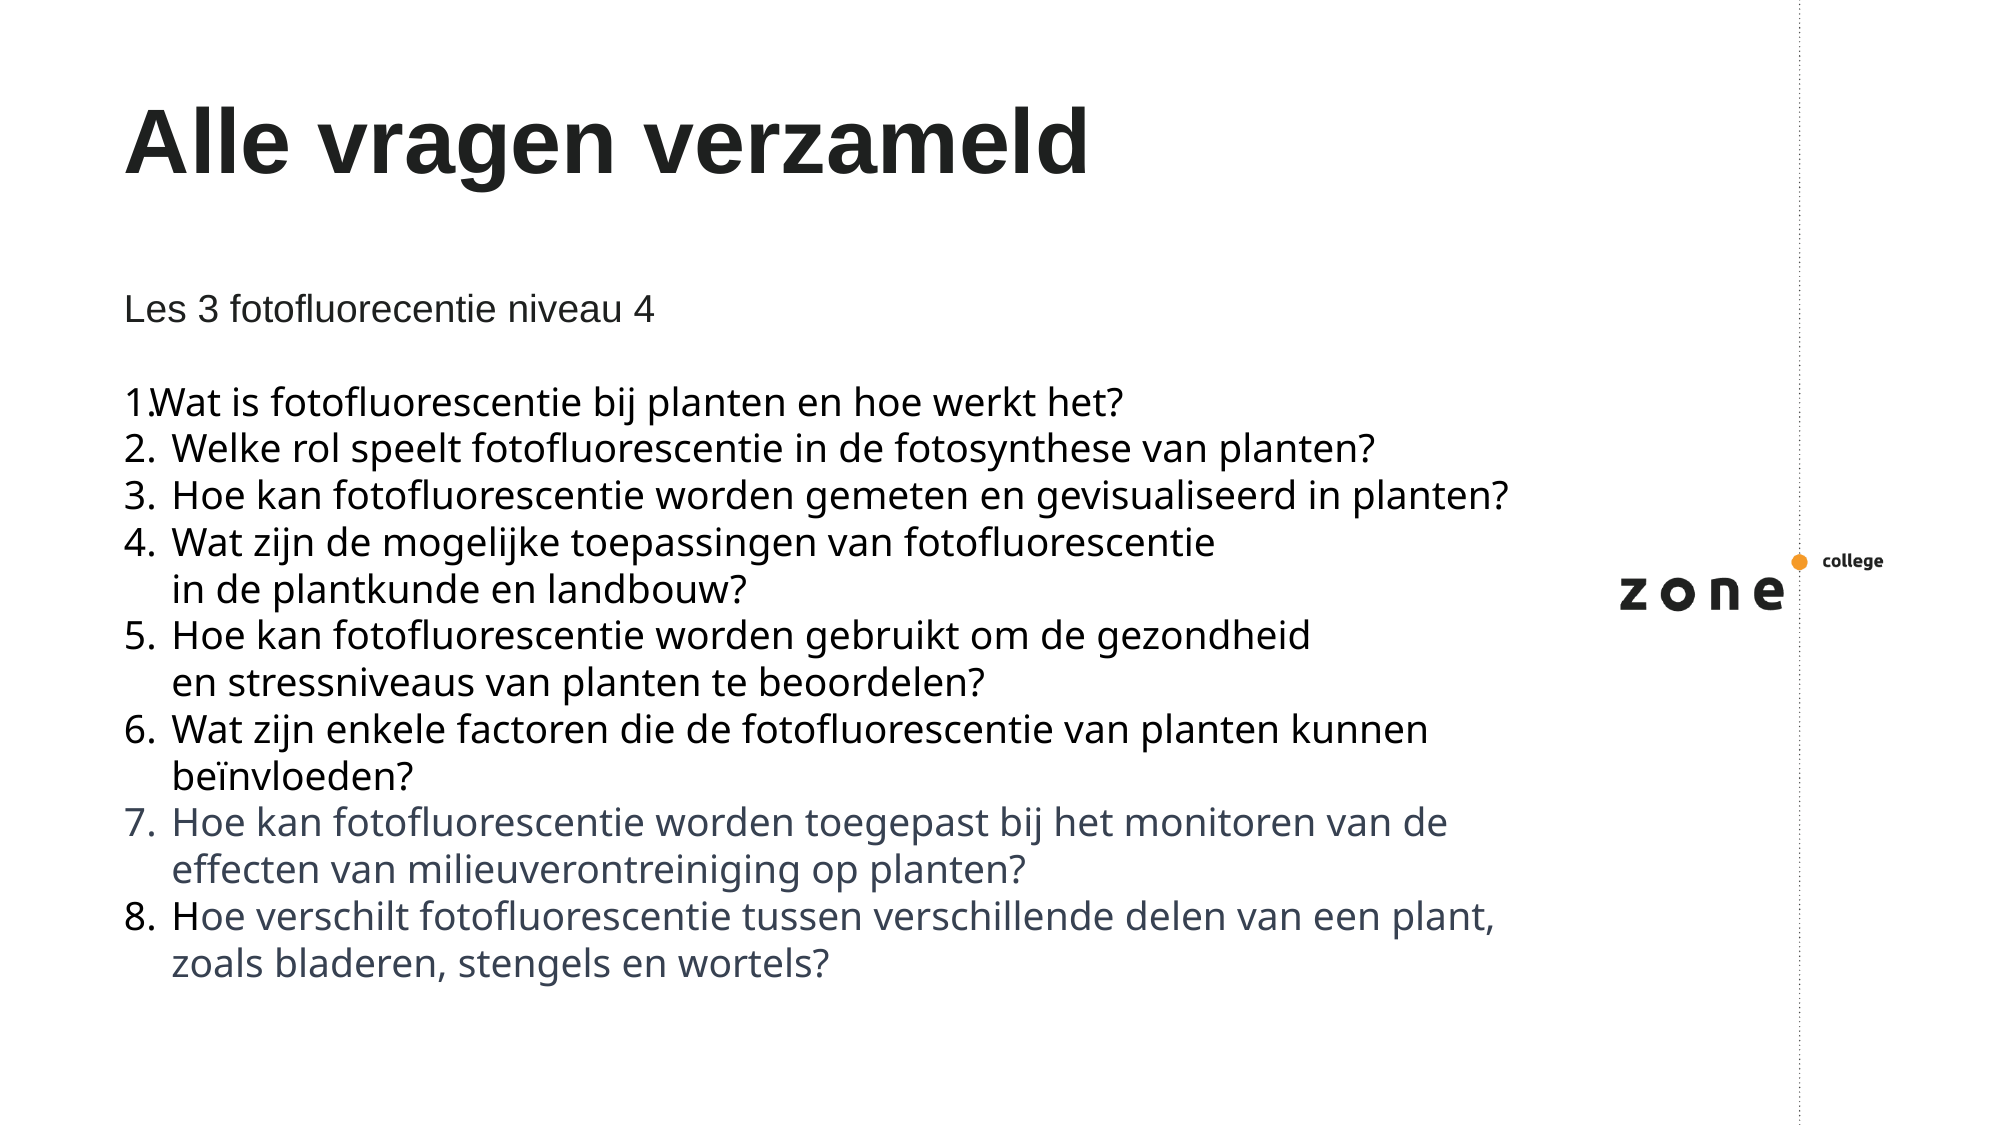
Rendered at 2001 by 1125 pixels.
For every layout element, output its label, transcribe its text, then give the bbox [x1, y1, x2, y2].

picture [1596, 0, 2001, 1125]
title Alle vragen verzameld [124, 94, 1607, 272]
list Les 3 fotofluorecentie niveau 4 Wat is fotofluorescentie bij planten en hoe werkt het? Welke rol speelt fotofluorescentie in de fotosynthese van planten? Hoe kan fotofluorescentie worden gemeten en gevisualiseerd in planten? Wat zijn de mogelijke toepassingen van fotofluorescentie in de plantkunde en landbouw? Hoe kan fotofluorescentie worden gebruikt om de gezondheid en stressniveaus van planten te beoordelen? Wat zijn enkele factoren die de fotofluorescentie van planten kunnen beïnvloeden? Hoe kan fotofluorescentie worden toegepast bij het monitoren van de effecten van milieuverontreiniging op planten? Hoe verschilt fotofluorescentie tussen verschillende delen van een plant, zoals bladeren, stengels en wortels? [124, 283, 1607, 998]
